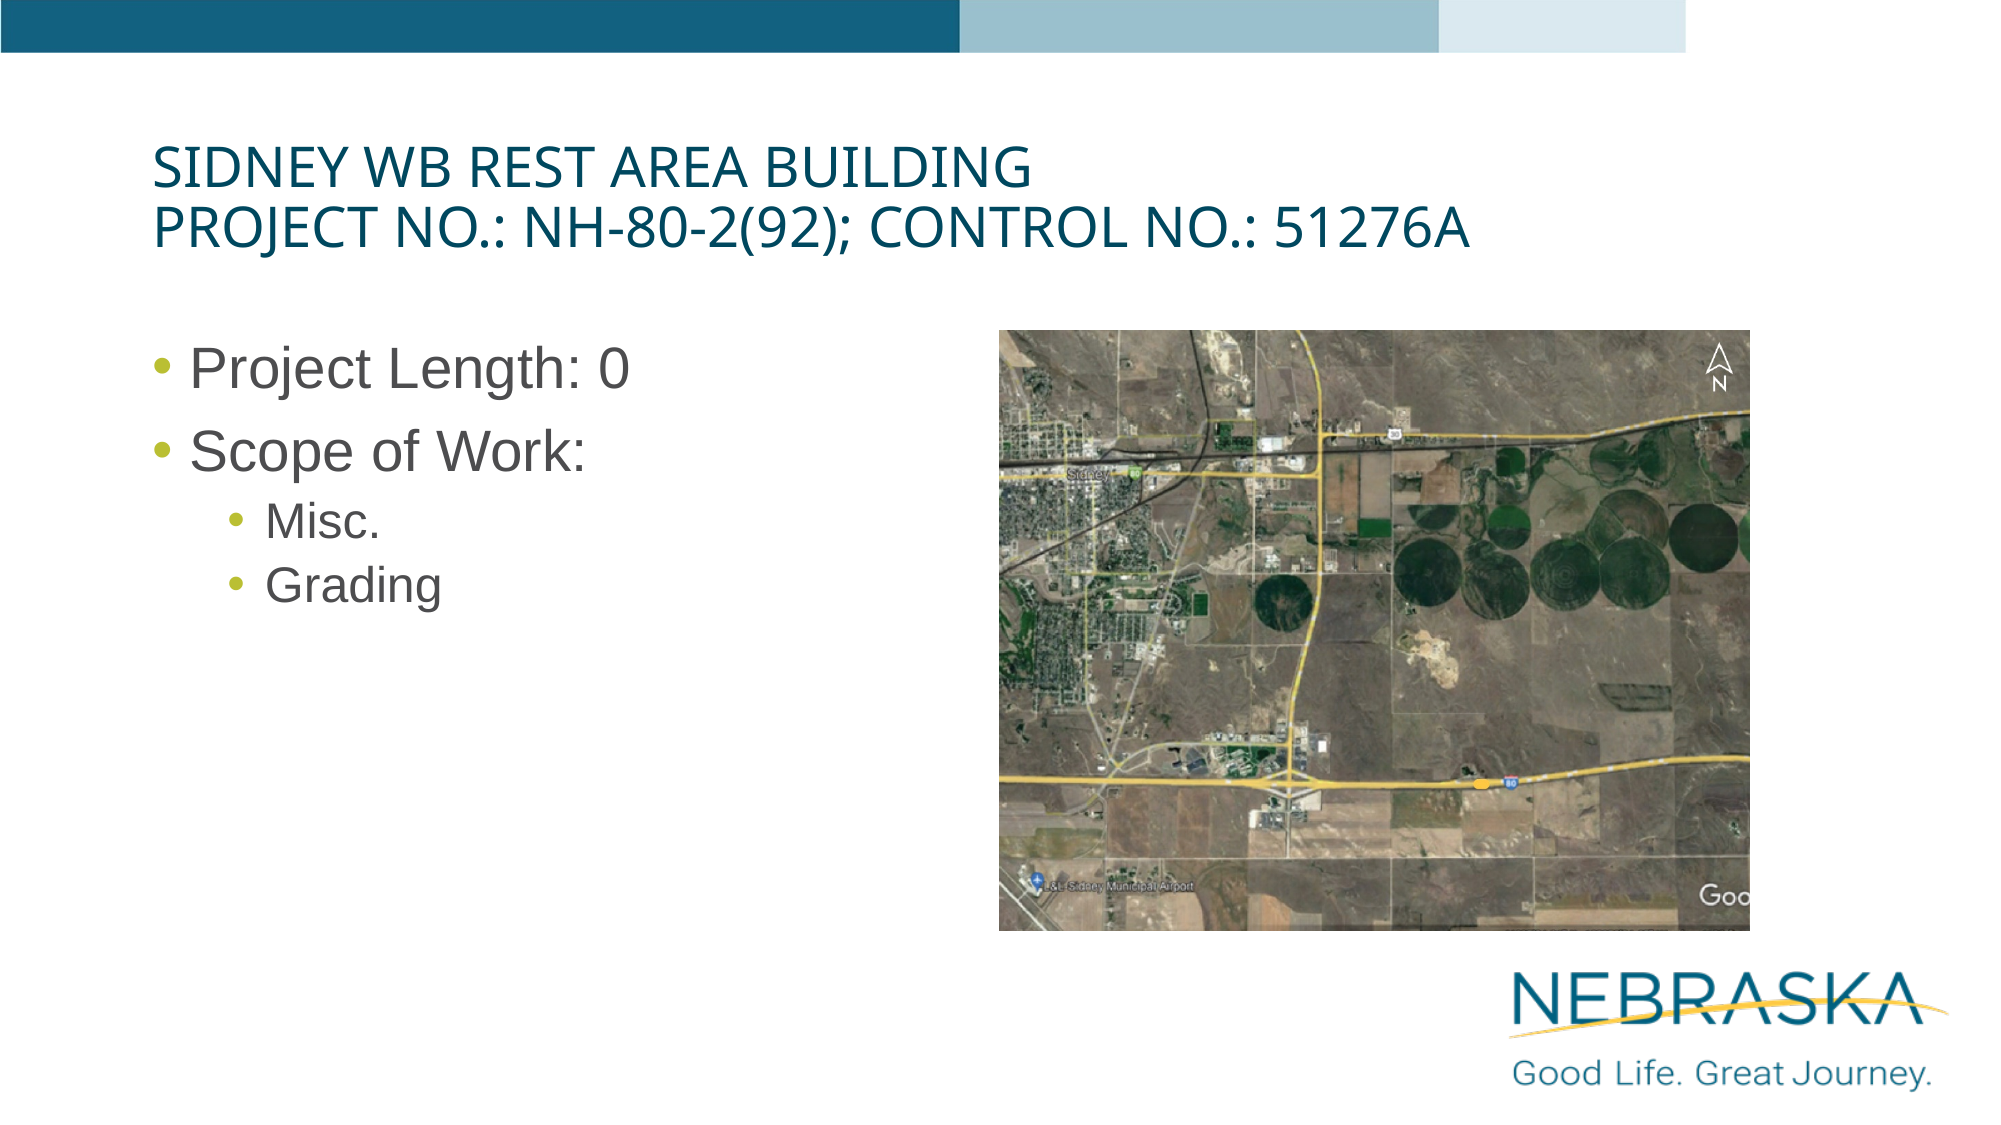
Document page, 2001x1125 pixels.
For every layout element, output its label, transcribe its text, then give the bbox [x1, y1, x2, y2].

picture [1503, 970, 1954, 1099]
title Sidney WB Rest Area Building Project No.: NH-80-2(92); Control No.: 51276A [137, 90, 1863, 309]
list Project Length: 0 Scope of Work: Misc. Grading [137, 330, 1863, 949]
picture [999, 330, 1750, 931]
picture [0, 0, 2000, 53]
